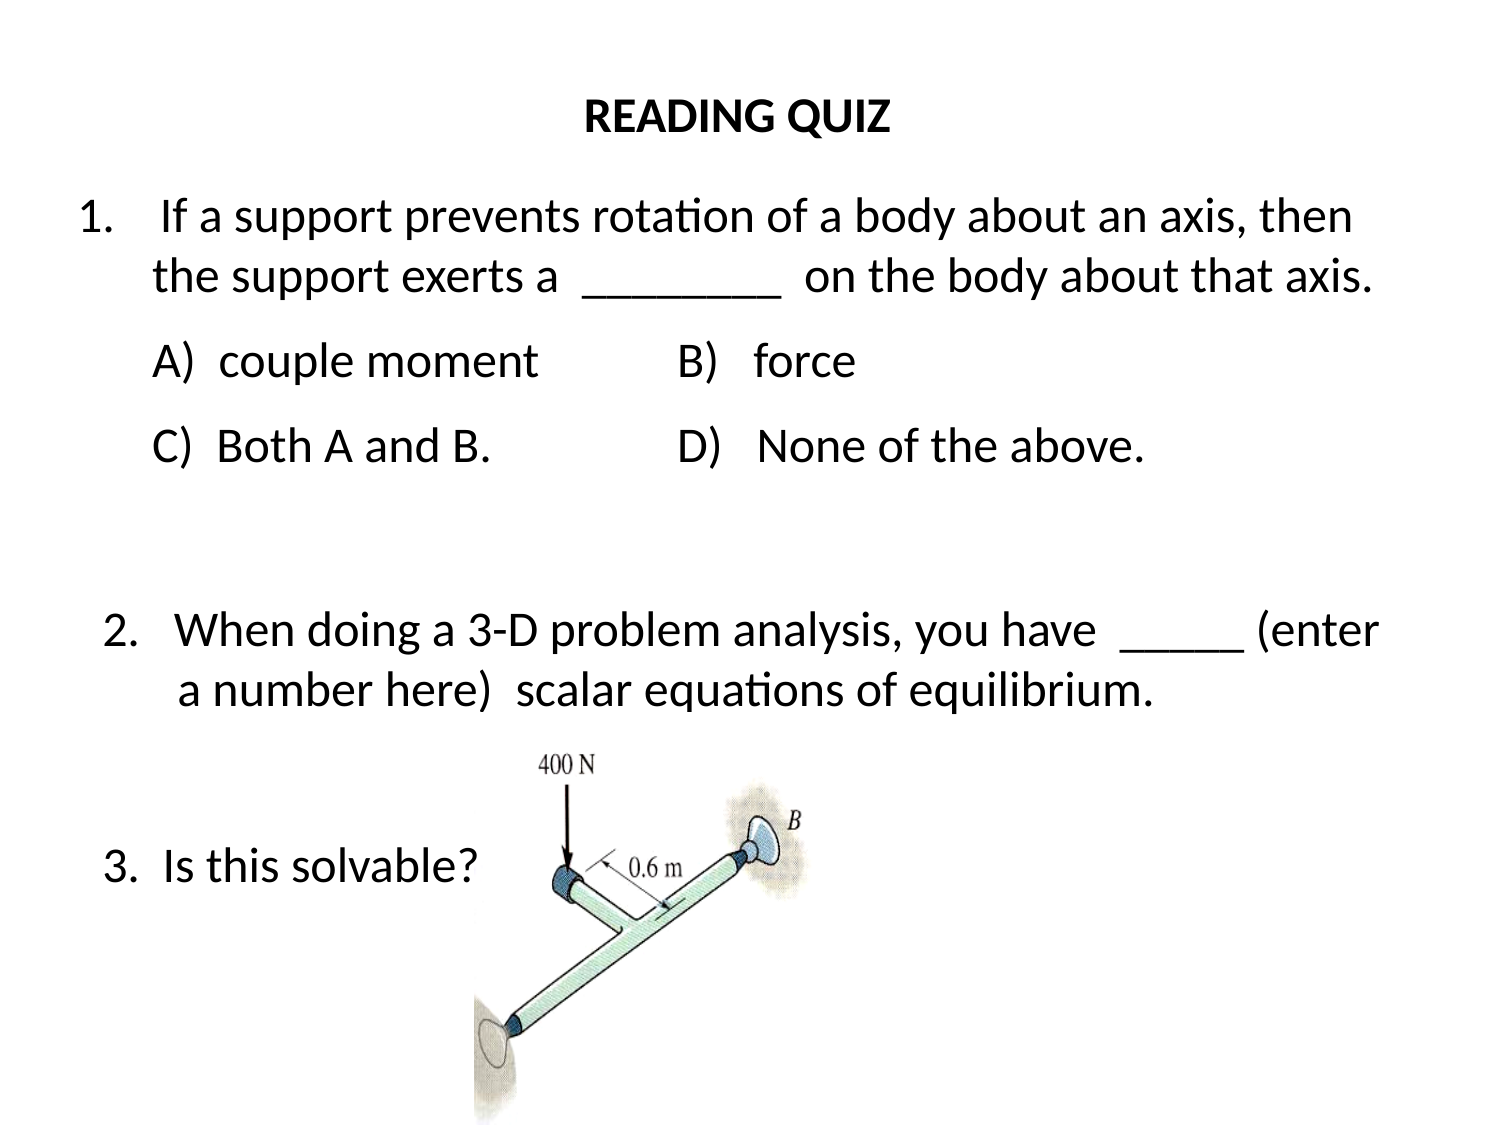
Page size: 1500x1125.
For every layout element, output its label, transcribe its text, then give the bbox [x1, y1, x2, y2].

text_box 2. When doing a 3-D problem analysis, you have _____ (enter a number here) scalar equations of equilibrium. [87, 588, 1413, 724]
picture [474, 712, 826, 1125]
text_box READING QUIZ [87, 74, 1388, 150]
text_box 3. Is this solvable? [87, 824, 469, 900]
text_box 1. If a support prevents rotation of a body about an axis, then the support exerts a ________ on the body about that axis. A) couple moment B) force C) Both A and B. D) None of the above. [62, 174, 1413, 480]
